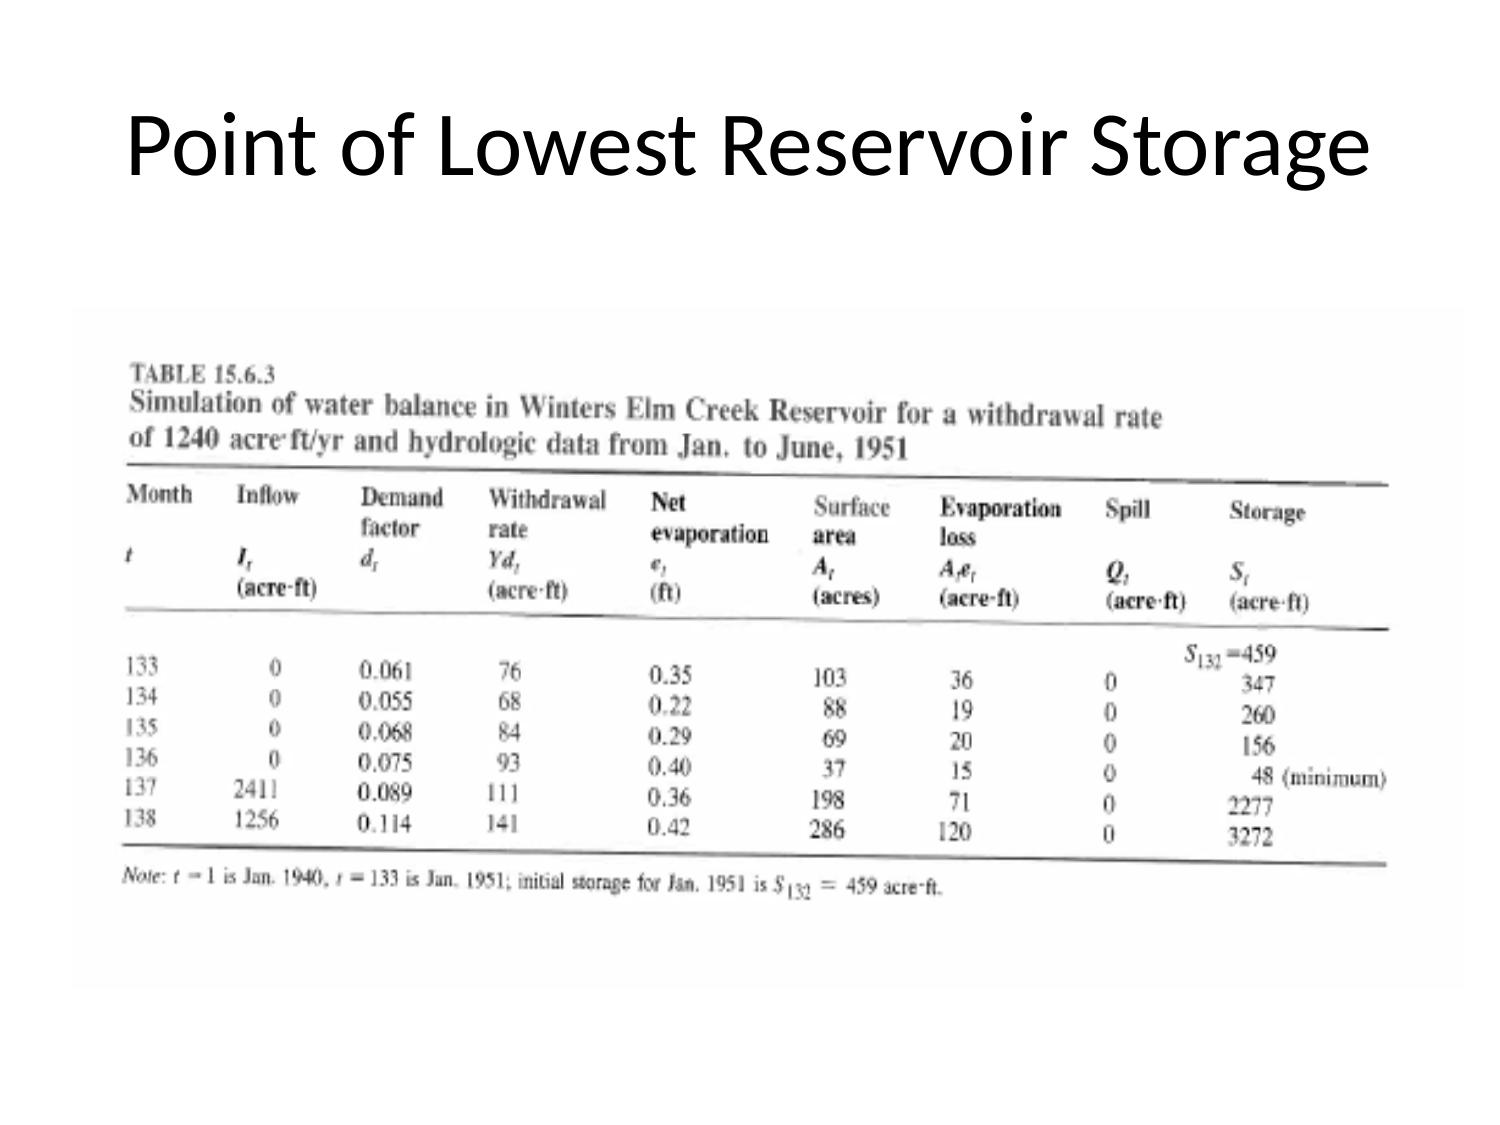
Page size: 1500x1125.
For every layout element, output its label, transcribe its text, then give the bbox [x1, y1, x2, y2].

picture [71, 0, 1463, 1125]
title Point of Lowest Reservoir Storage [75, 45, 419, 233]
title Point of Lowest Reservoir Storage [1111, 45, 1425, 233]
